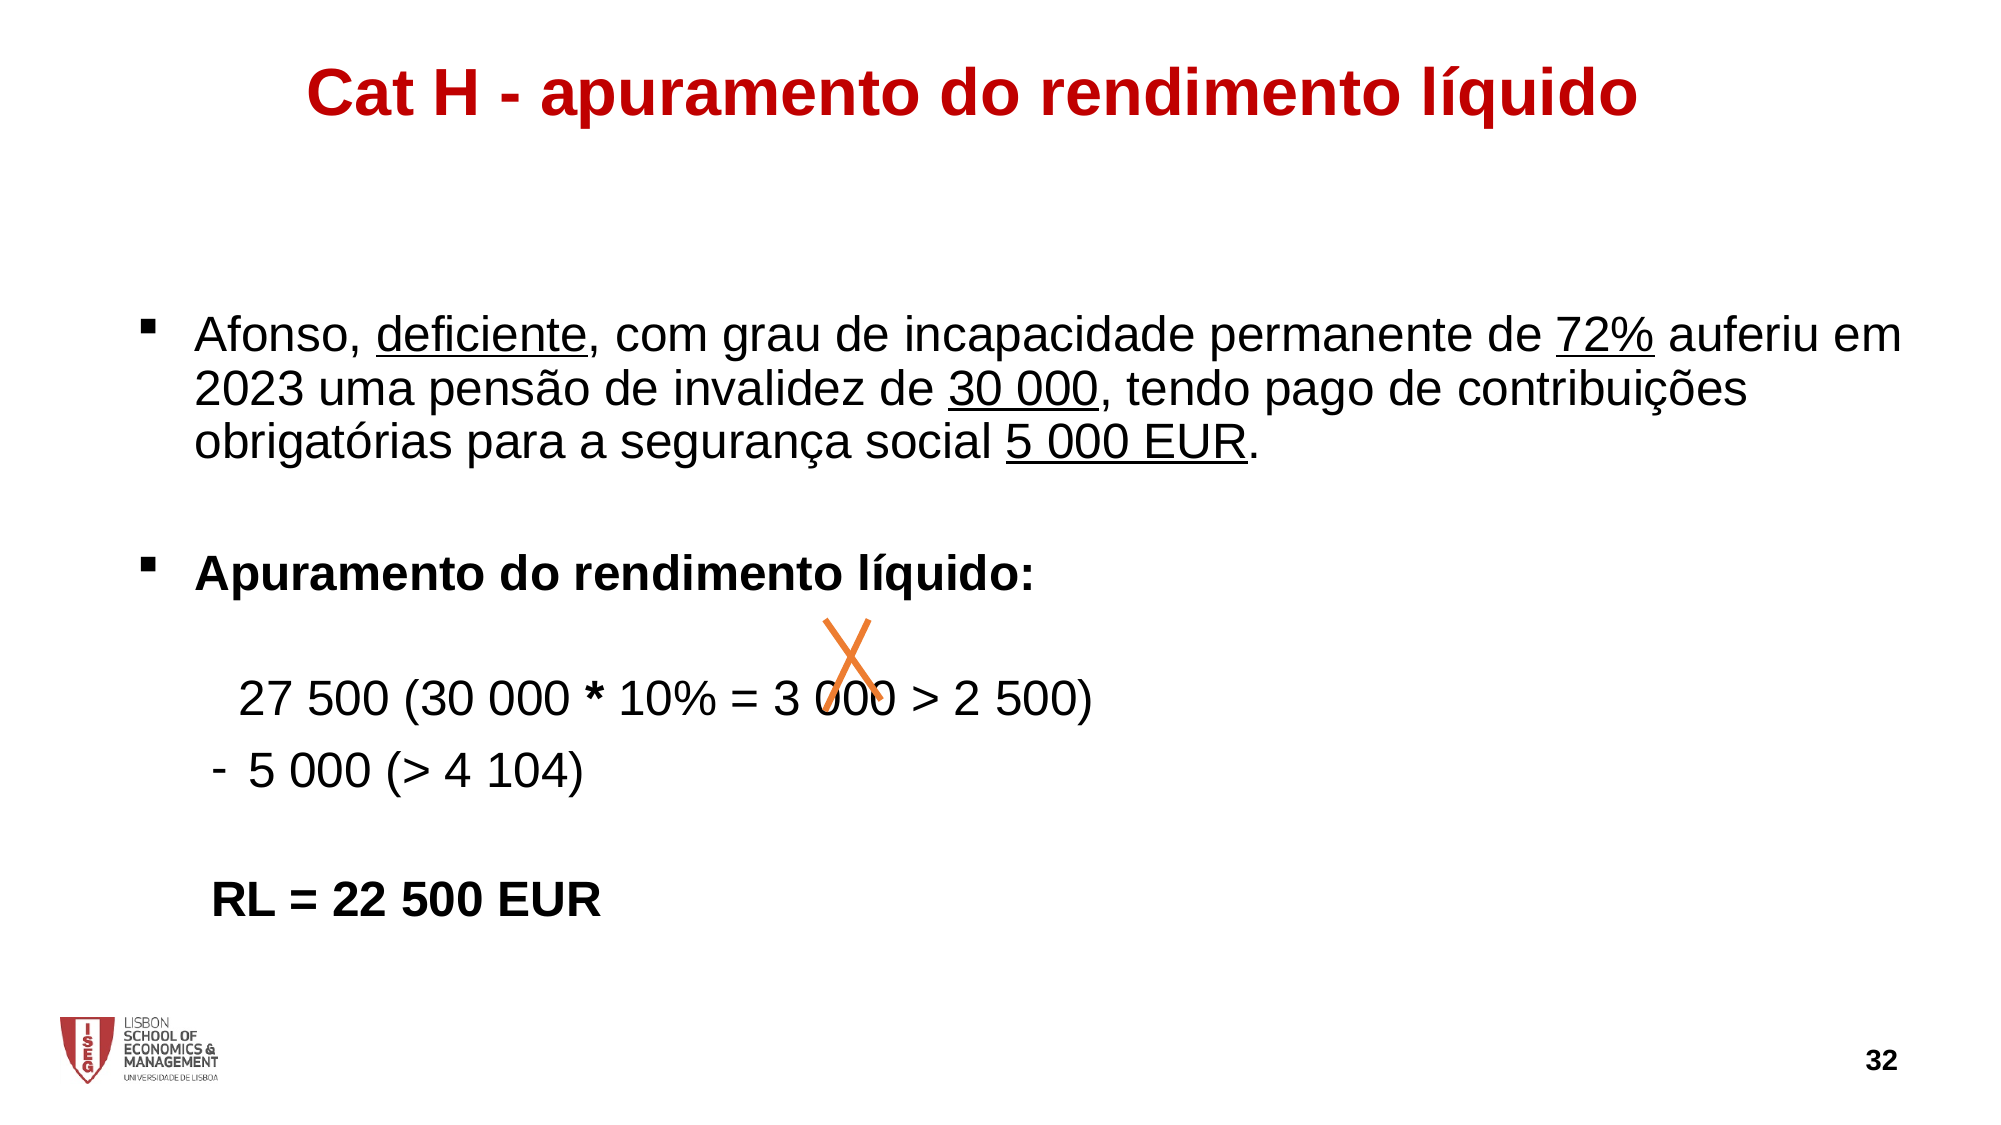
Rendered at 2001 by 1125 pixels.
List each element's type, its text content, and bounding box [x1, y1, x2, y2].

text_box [824, 619, 869, 711]
text_box 32 [1820, 1017, 1944, 1084]
list Afonso, deficiente, com grau de incapacidade permanente de 72% auferiu em 2023 uma pensão de invalidez de 30 000, tendo pago de contribuições obrigatórias para a segurança social 5 000 EUR. Apuramento do rendimento líquido: 27 500 (30 000 * 10% = 3 000 > 2 500) 5 000 (> 4 104) RL = 22 500 EUR [121, 301, 1944, 938]
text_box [869, 619, 882, 701]
picture [59, 1017, 218, 1084]
text_box Cat H - apuramento do rendimento líquido [292, 41, 1929, 137]
